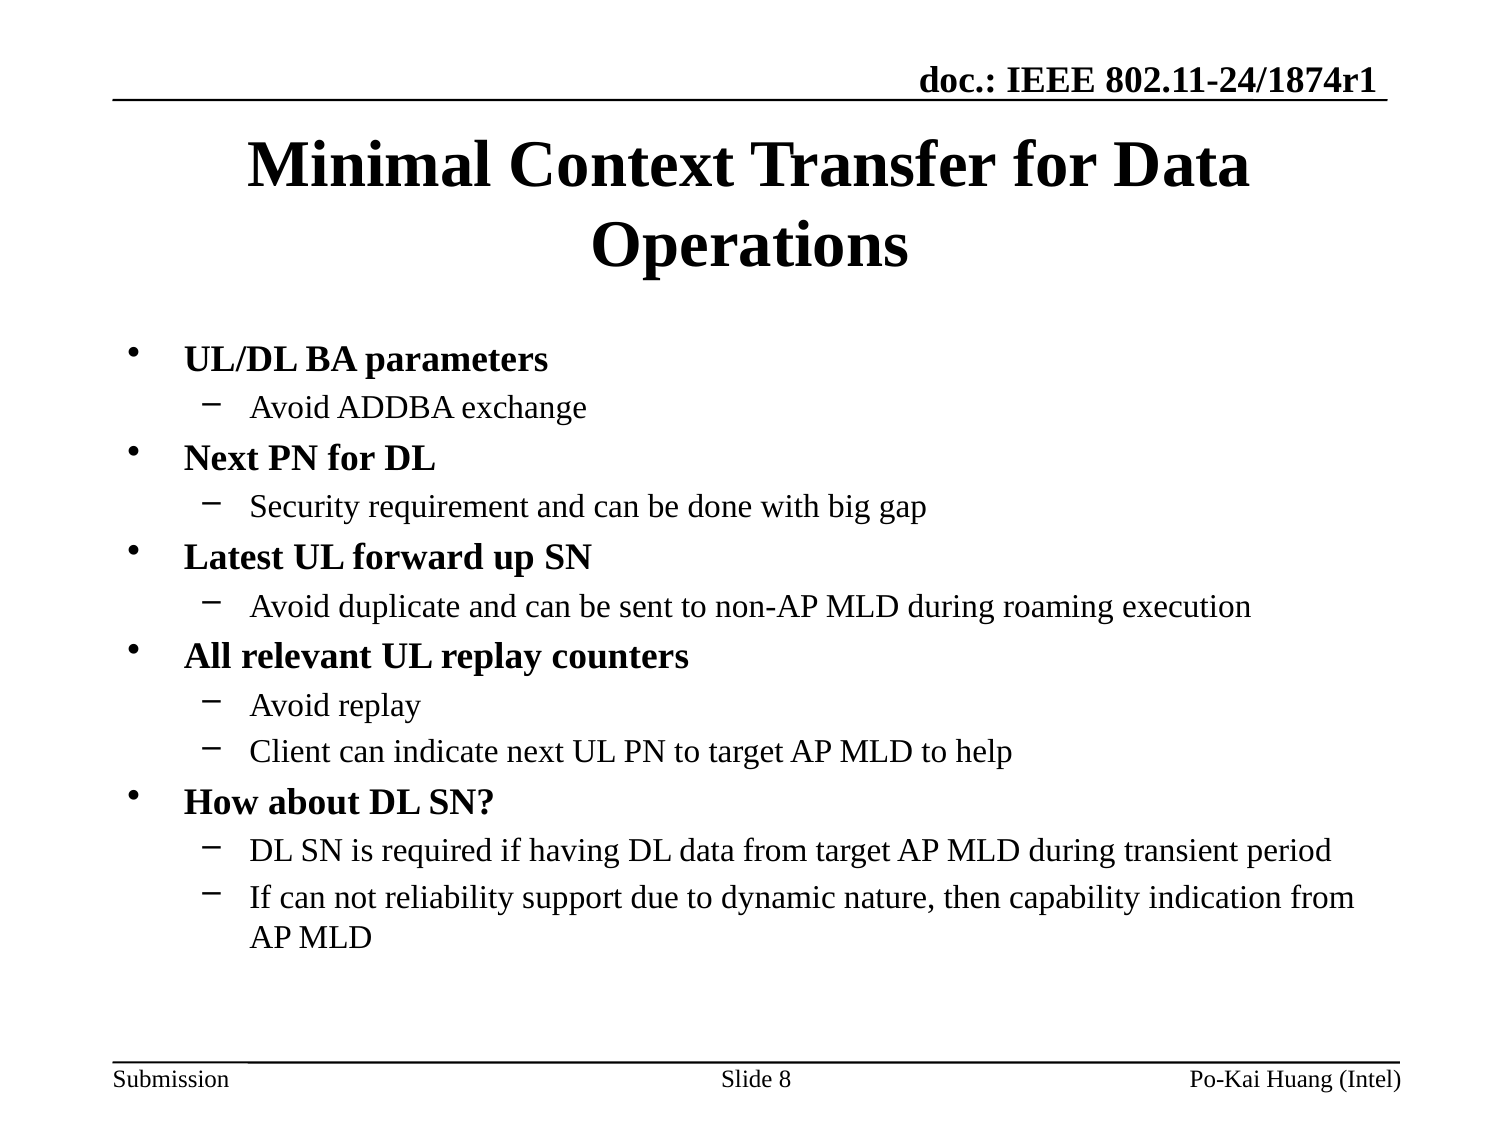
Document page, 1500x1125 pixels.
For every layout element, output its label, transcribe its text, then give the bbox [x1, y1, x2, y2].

slide_number Slide 8 [712, 1061, 800, 1093]
footer Po-Kai Huang (Intel) [1186, 1061, 1402, 1093]
title Minimal Context Transfer for Data Operations [112, 112, 1388, 288]
list UL/DL BA parameters Avoid ADDBA exchange Next PN for DL Security requirement and can be done with big gap Latest UL forward up SN Avoid duplicate and can be sent to non-AP MLD during roaming execution All relevant UL replay counters Avoid replay Client can indicate next UL PN to target AP MLD to help How about DL SN? DL SN is required if having DL data from target AP MLD during transient period If can not reliability support due to dynamic nature, then capability indication from AP MLD [112, 326, 1388, 1002]
